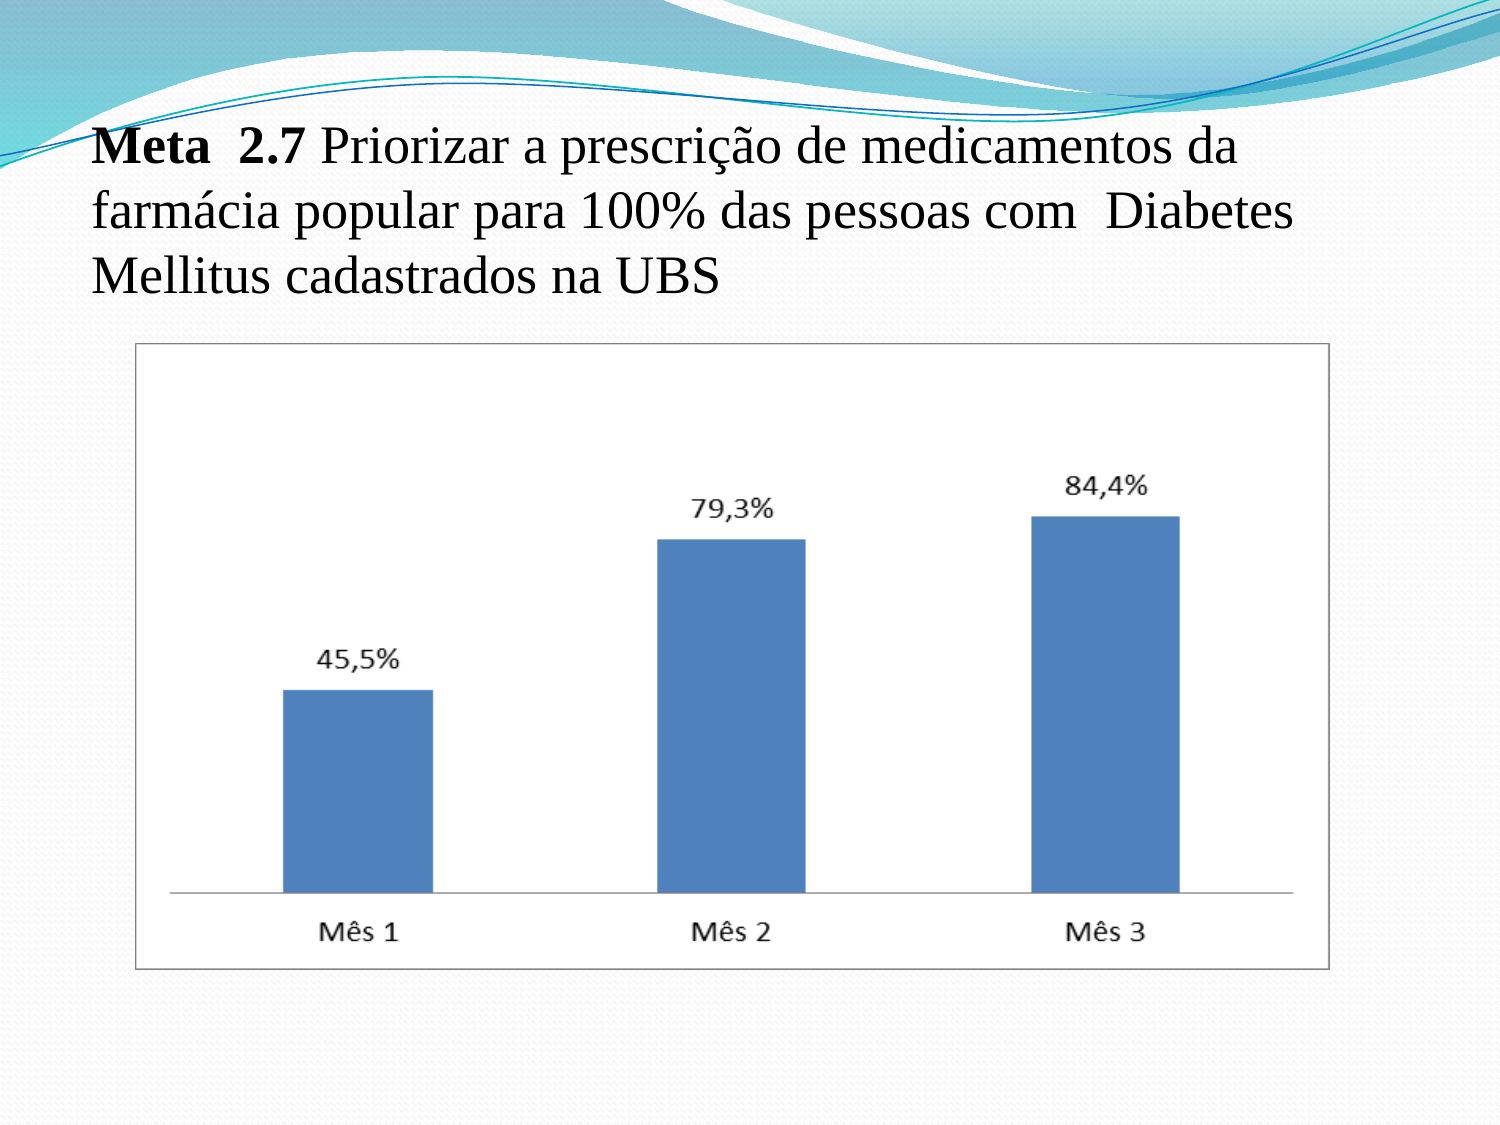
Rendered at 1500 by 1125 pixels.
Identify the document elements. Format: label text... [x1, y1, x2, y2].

picture [135, 343, 1331, 971]
list Meta 2.7 Priorizar a prescrição de medicamentos da farmácia popular para 100% das pessoas com Diabetes Mellitus cadastrados na UBS [76, 101, 1427, 328]
